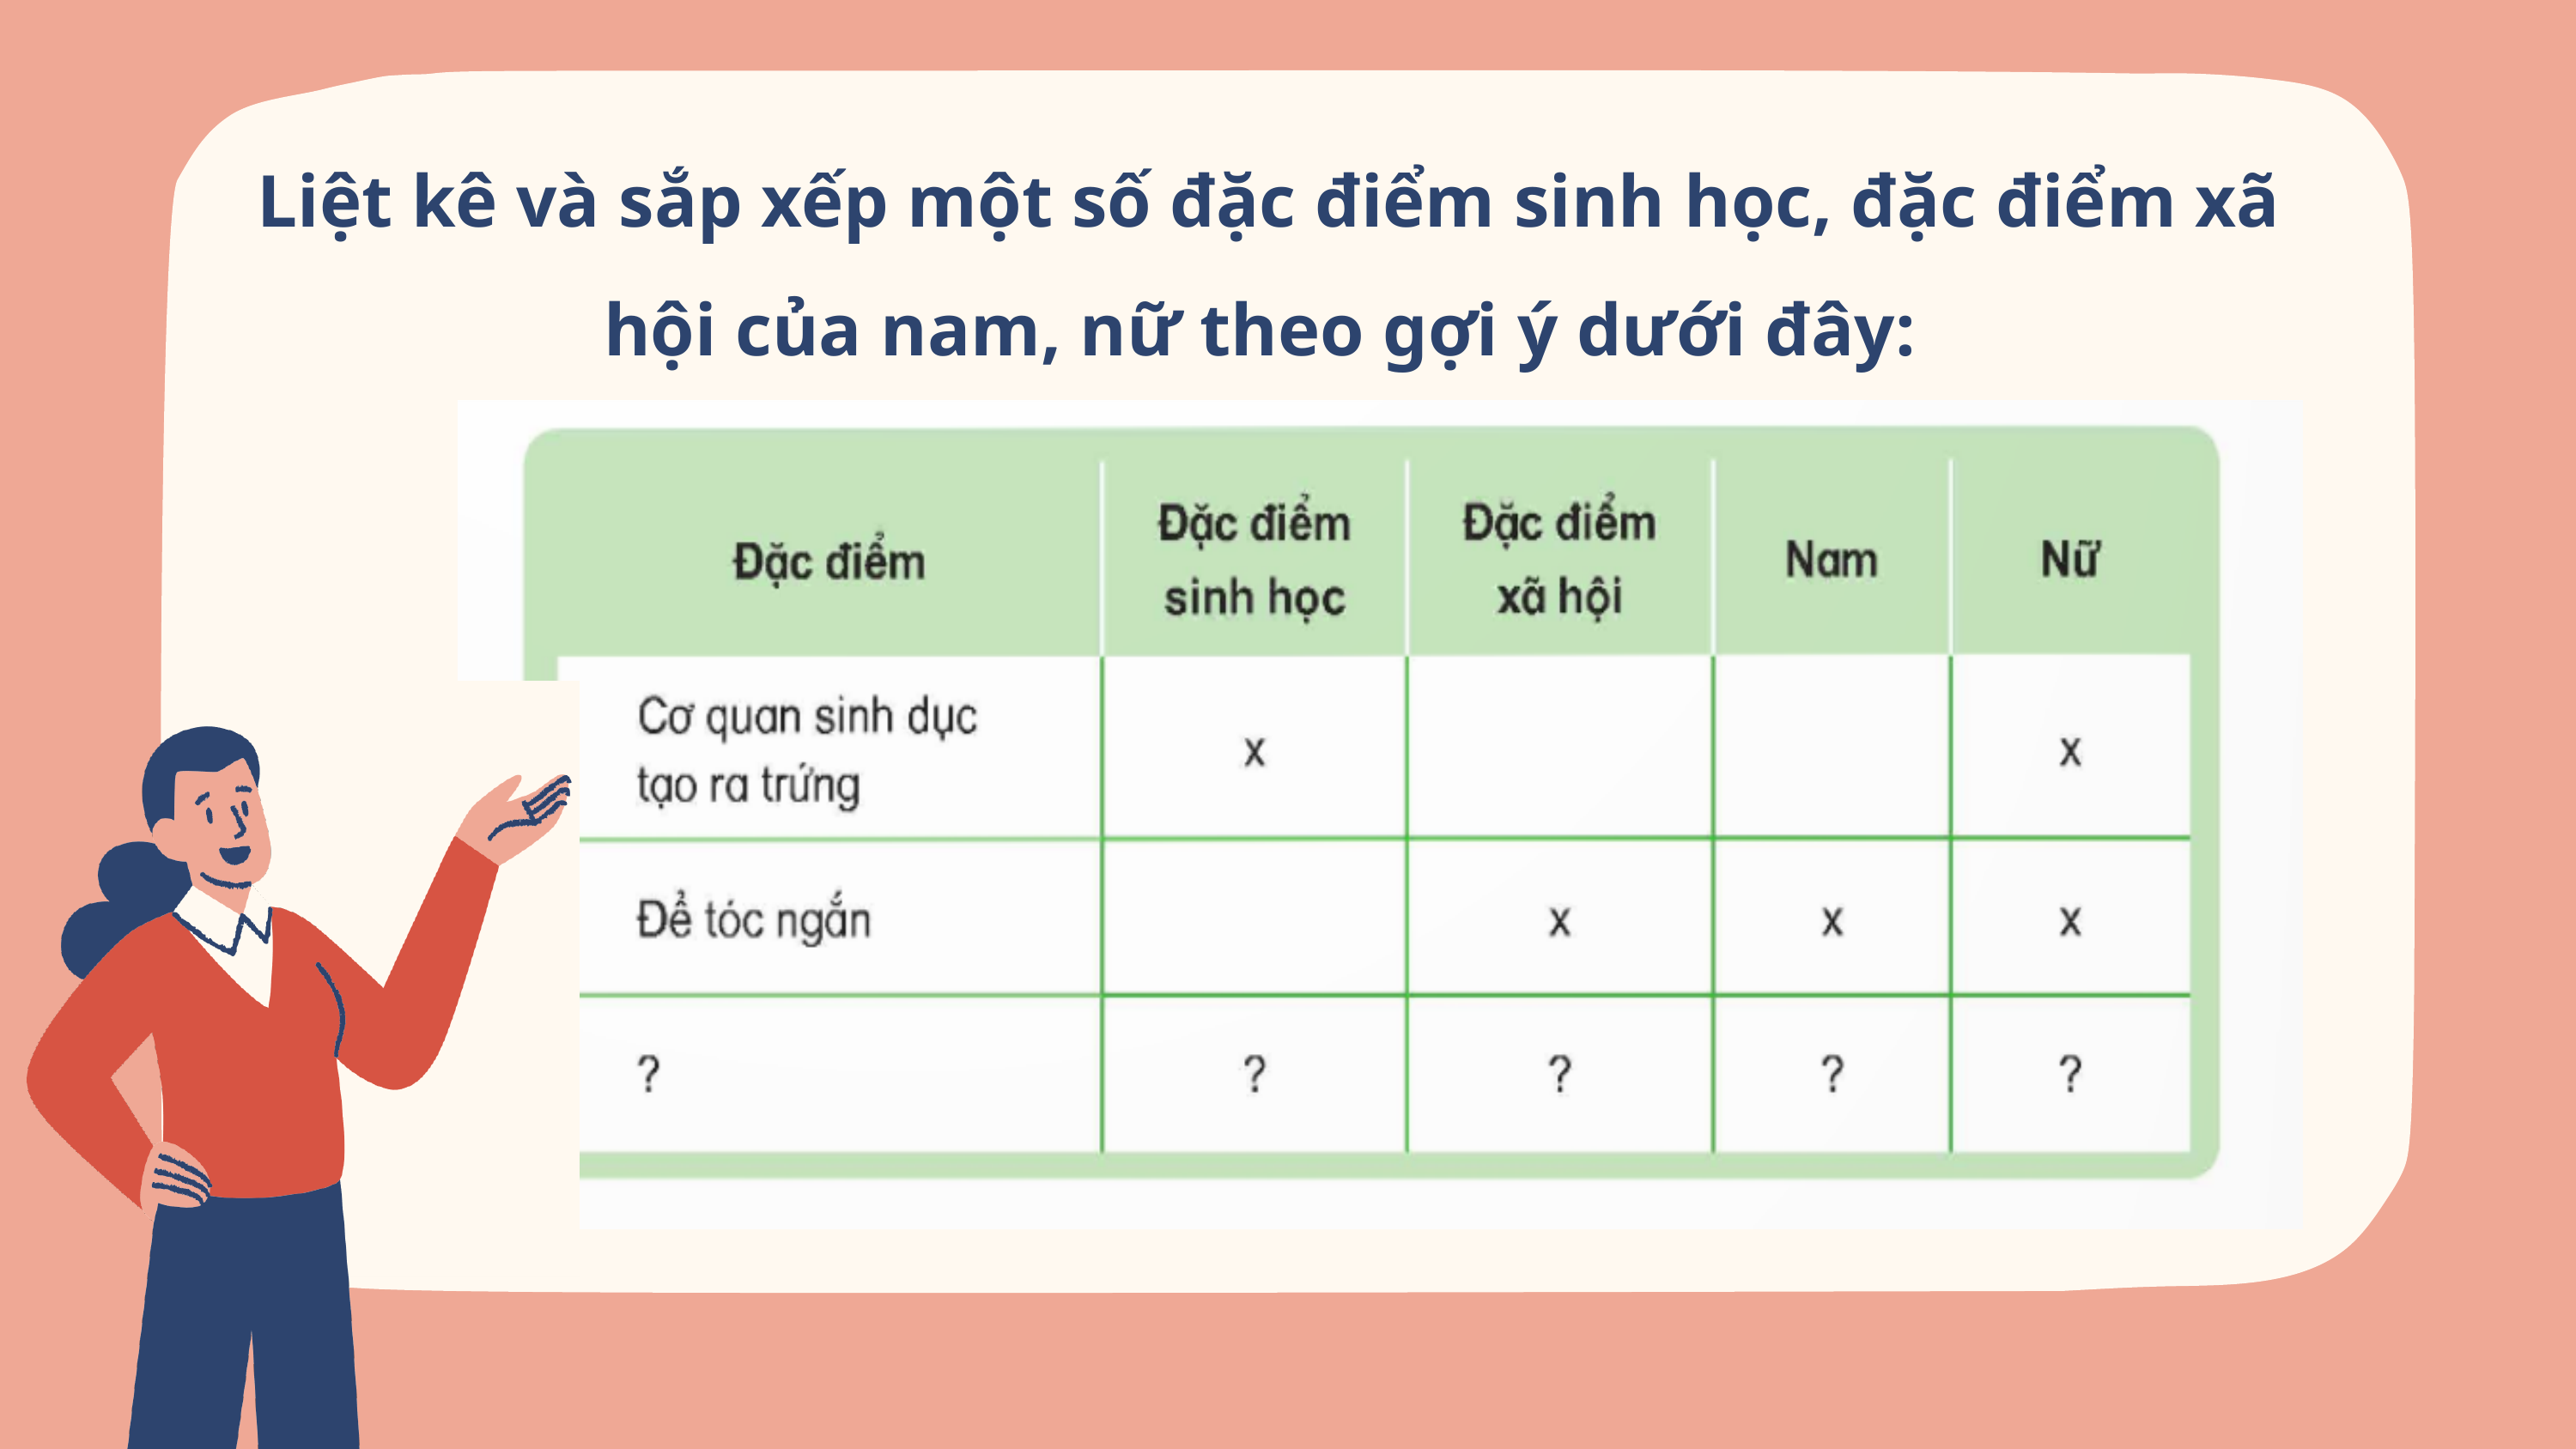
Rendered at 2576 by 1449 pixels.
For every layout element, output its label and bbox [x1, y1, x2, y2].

text_box [21, 681, 580, 1449]
text_box [160, 70, 2416, 1294]
